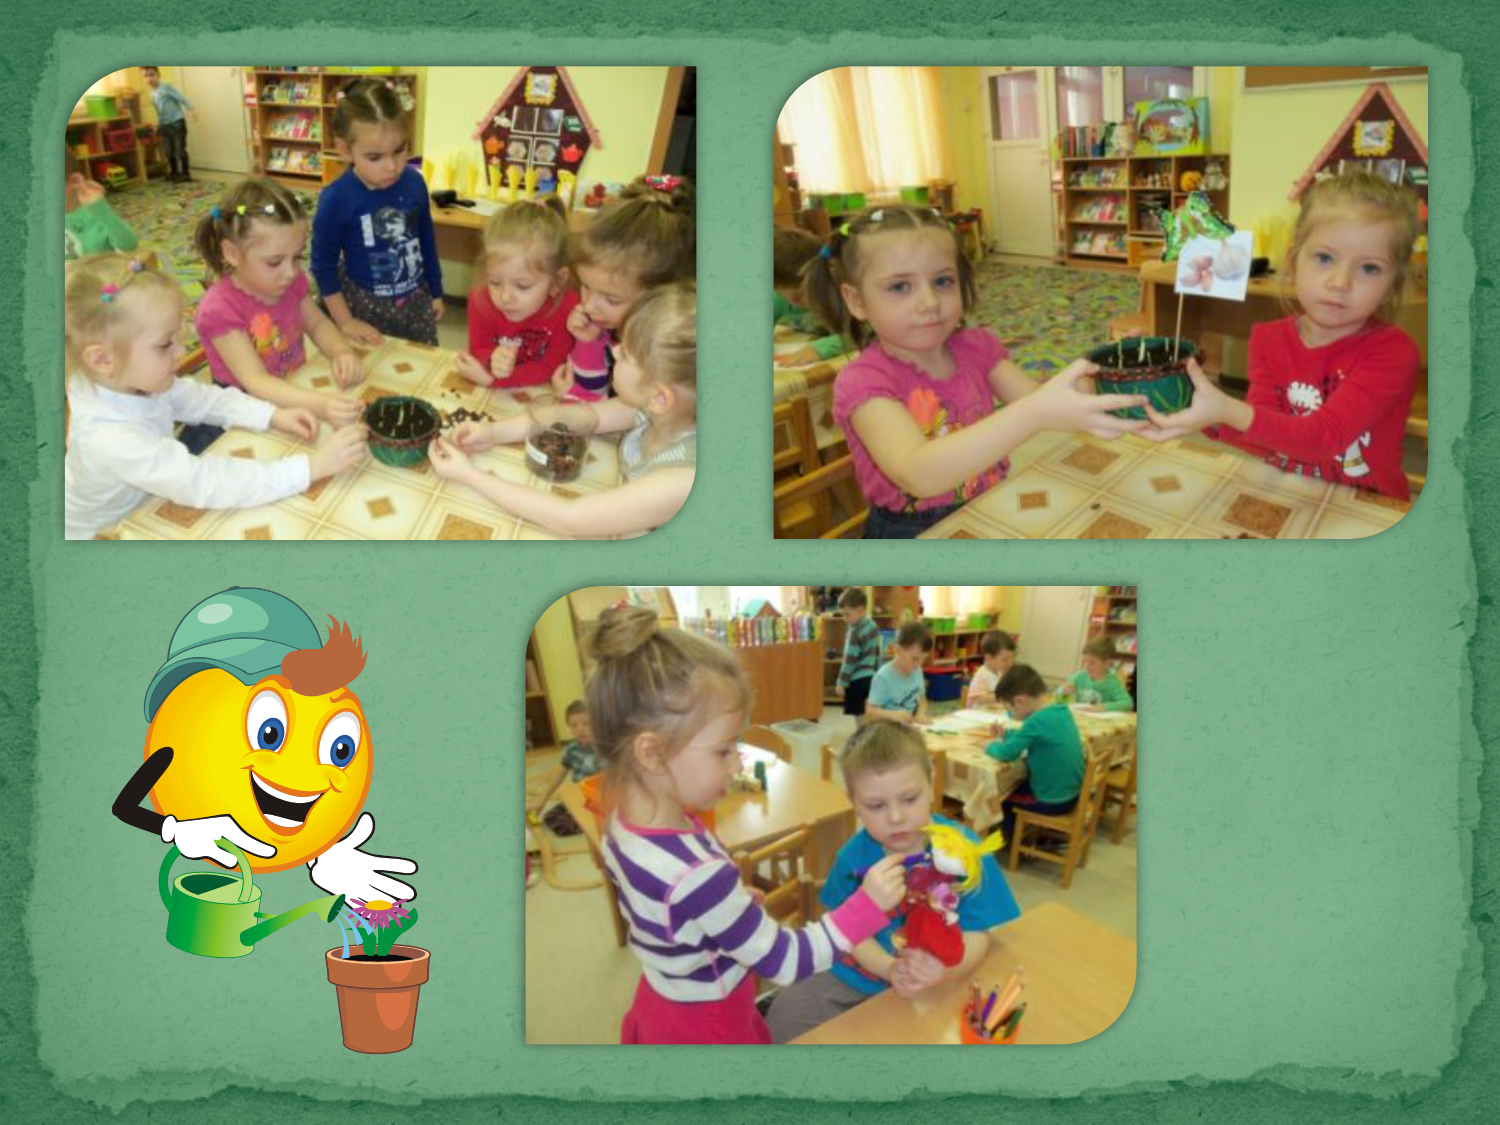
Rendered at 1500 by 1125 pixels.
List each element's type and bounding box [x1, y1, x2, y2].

picture [773, 66, 1428, 539]
picture [113, 586, 431, 1054]
picture [525, 586, 1137, 1045]
picture [64, 66, 697, 540]
